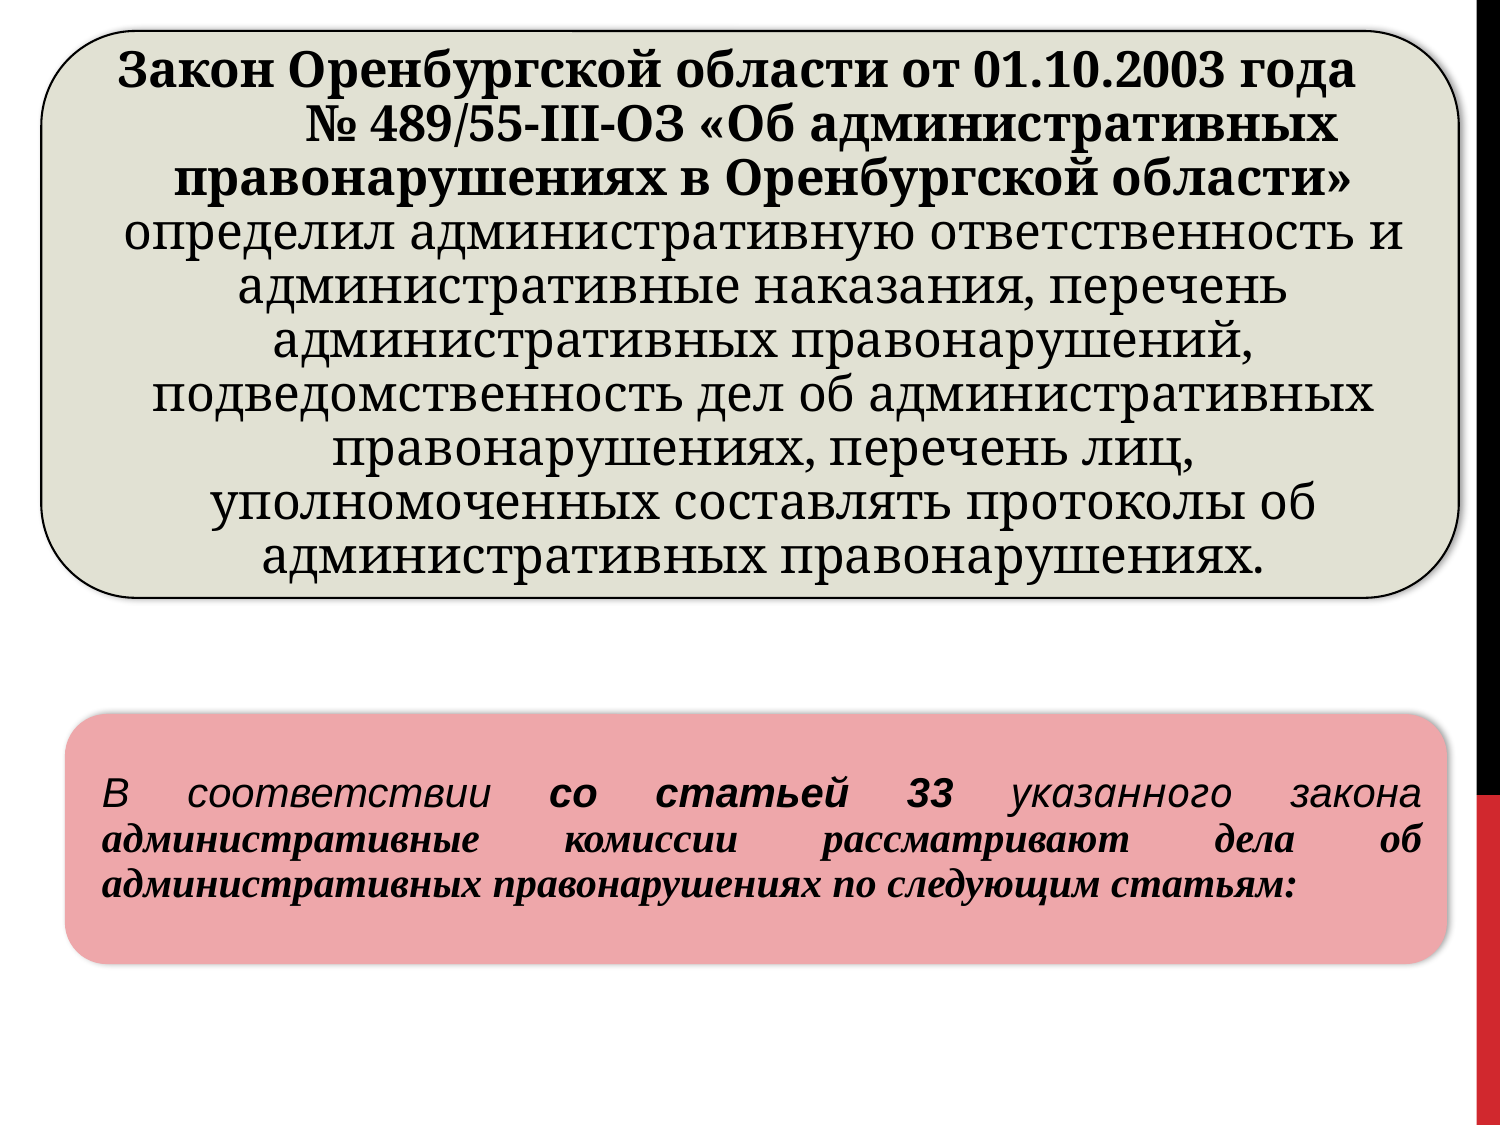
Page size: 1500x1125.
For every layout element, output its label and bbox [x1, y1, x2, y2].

text_box [40, 30, 1460, 599]
text_box [64, 656, 1472, 965]
